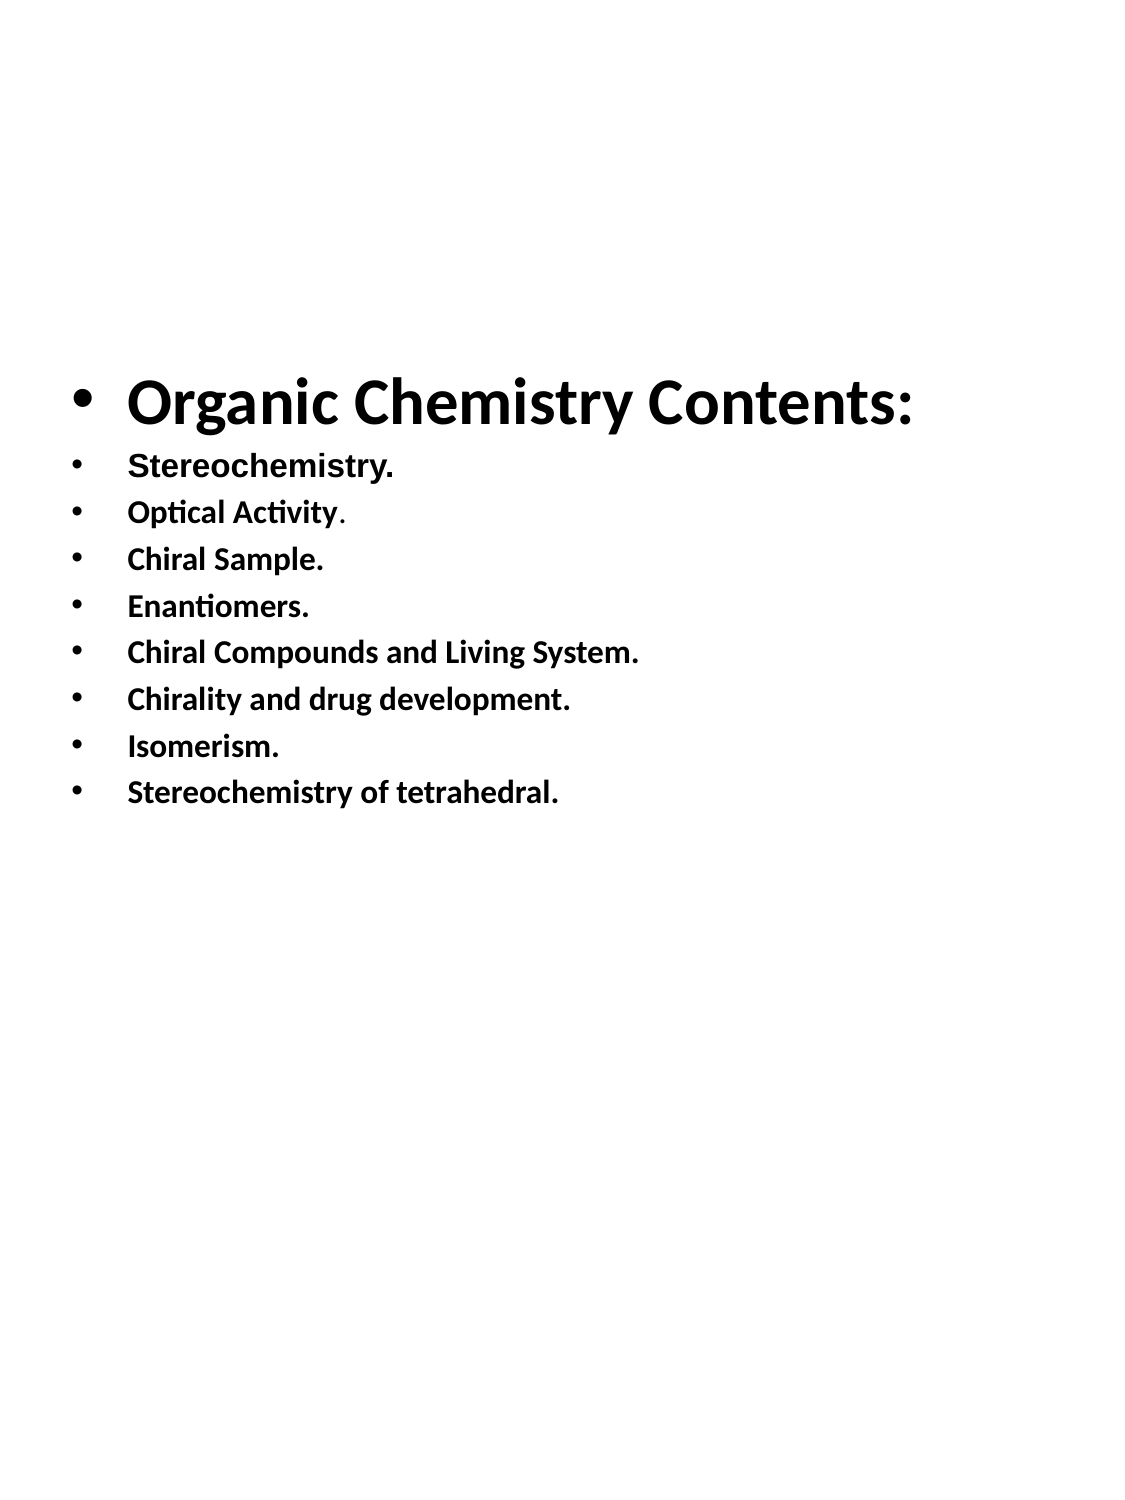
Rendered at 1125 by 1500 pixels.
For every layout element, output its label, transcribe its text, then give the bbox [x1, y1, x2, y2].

list Organic Chemistry Contents: Stereochemistry. Optical Activity. Chiral Sample. Enantiomers. Chiral Compounds and Living System. Chirality and drug development. Isomerism. Stereochemistry of tetrahedral. [56, 350, 1069, 1340]
